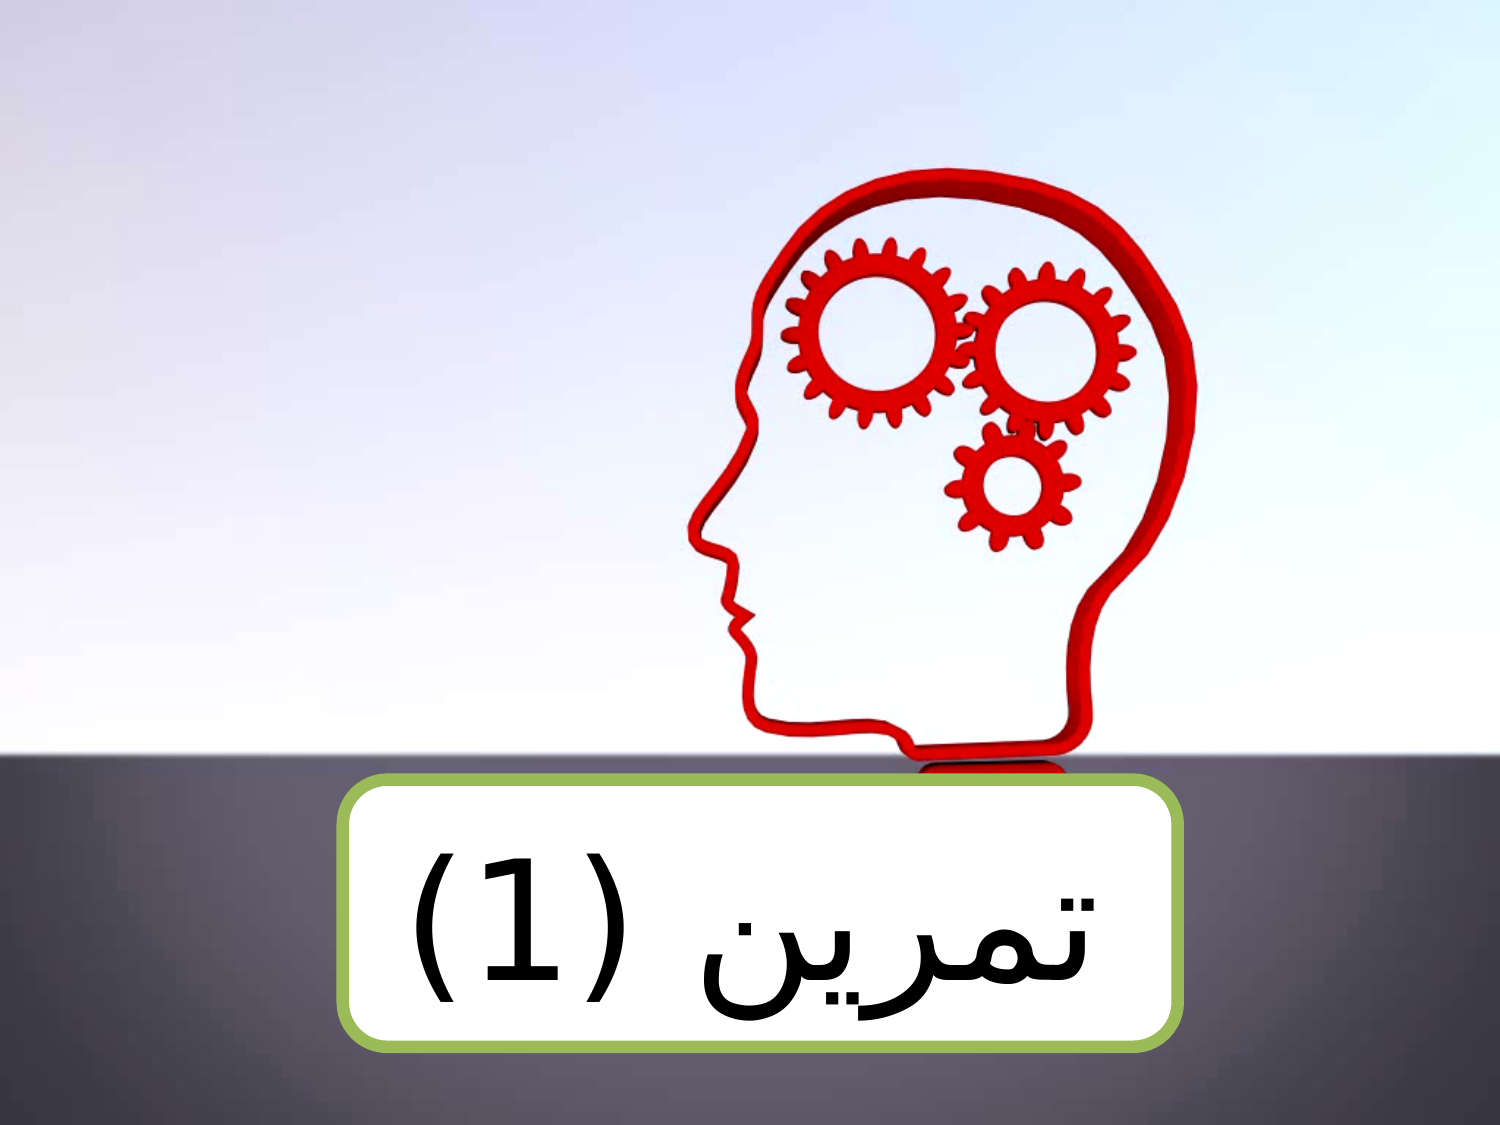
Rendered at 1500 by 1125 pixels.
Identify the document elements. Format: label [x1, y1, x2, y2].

text_box [0, 0, 1500, 1125]
